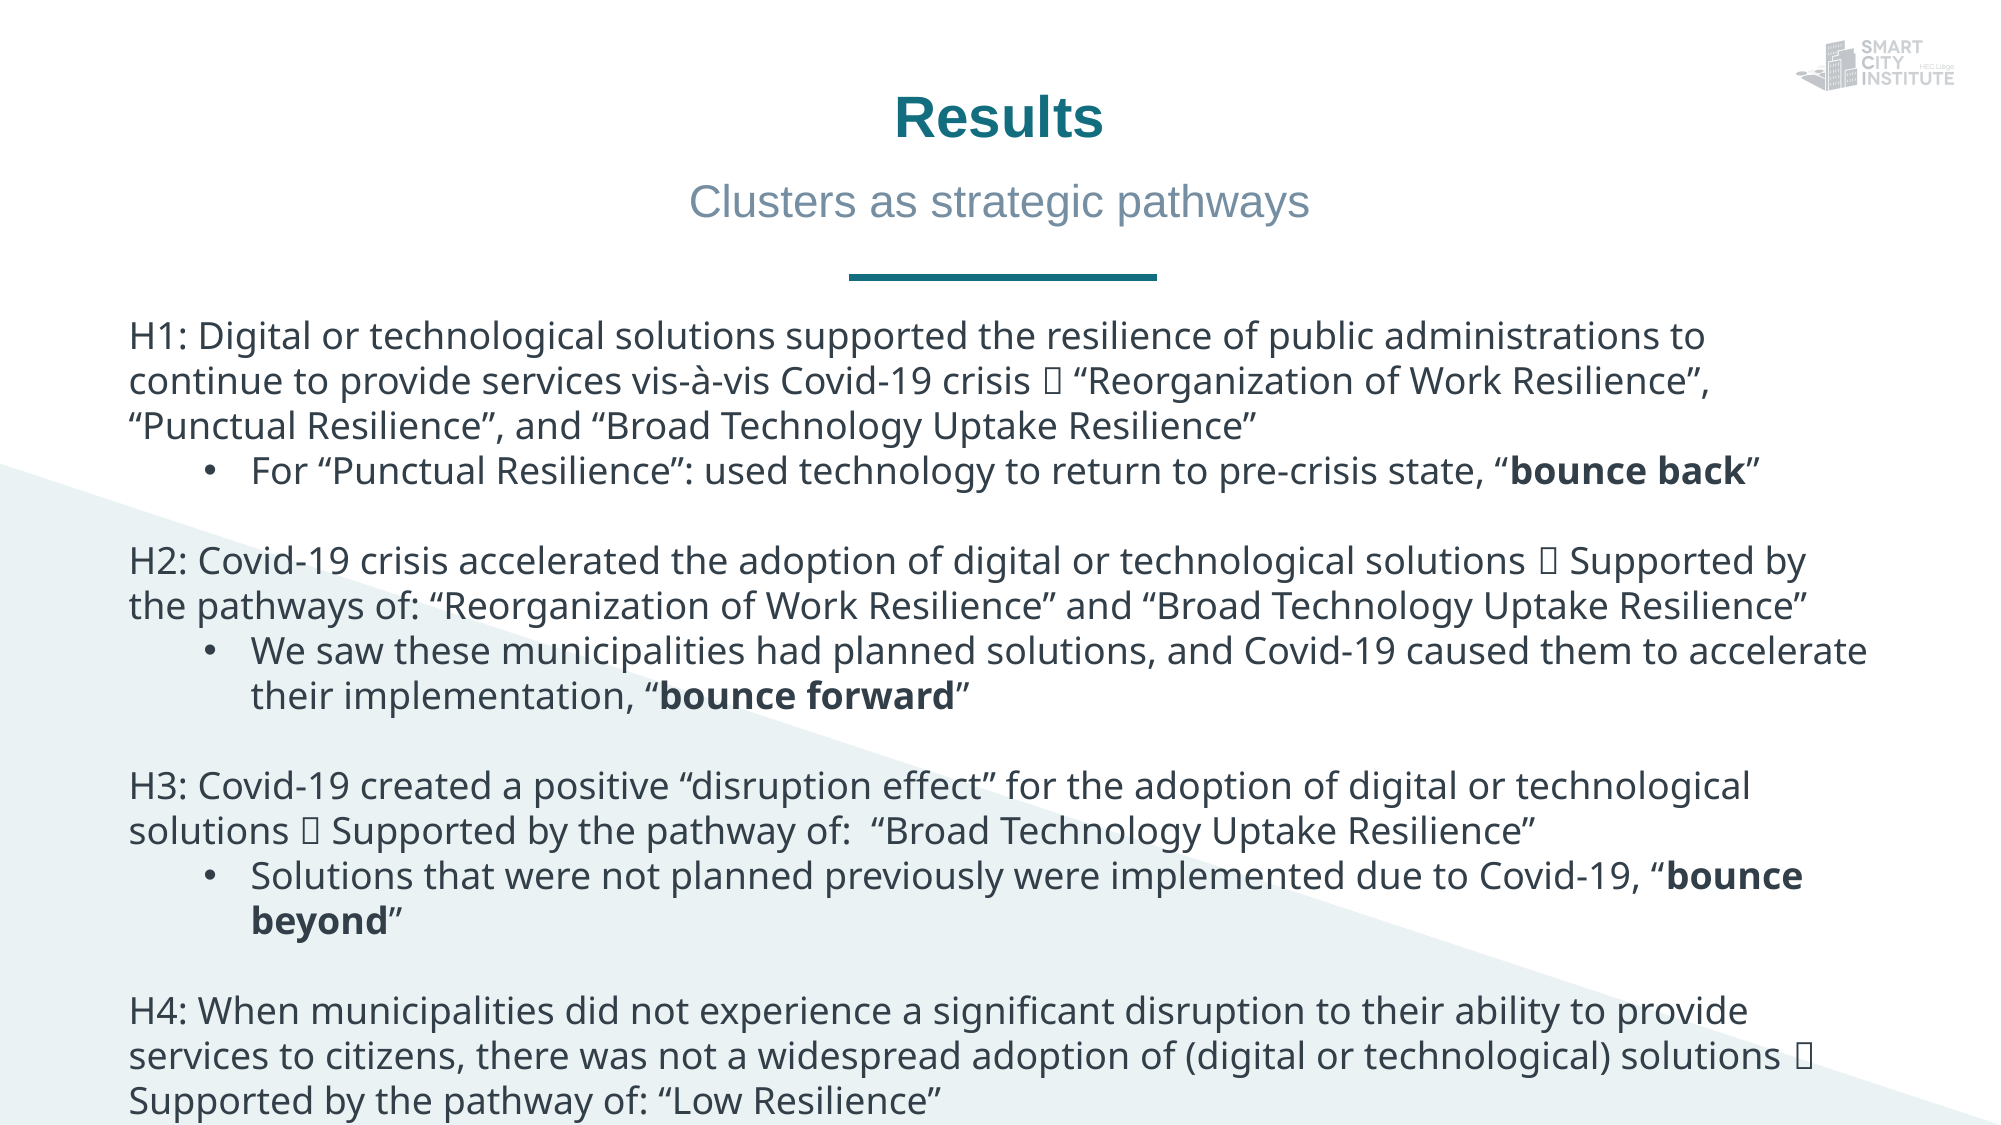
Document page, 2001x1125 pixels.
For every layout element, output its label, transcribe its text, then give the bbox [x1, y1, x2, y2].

text_box H1: Digital or technological solutions supported the resilience of public administrations to continue to provide services vis-à-vis Covid-19 crisis  “Reorganization of Work Resilience”, “Punctual Resilience”, and “Broad Technology Uptake Resilience” For “Punctual Resilience”: used technology to return to pre-crisis state, “bounce back” H2: Covid-19 crisis accelerated the adoption of digital or technological solutions  Supported by the pathways of: “Reorganization of Work Resilience” and “Broad Technology Uptake Resilience” We saw these municipalities had planned solutions, and Covid-19 caused them to accelerate their implementation, “bounce forward” H3: Covid-19 created a positive “disruption effect” for the adoption of digital or technological solutions  Supported by the pathway of: “Broad Technology Uptake Resilience” Solutions that were not planned previously were implemented due to Covid-19, “bounce beyond” H4: When municipalities did not experience a significant disruption to their ability to provide services to citizens, there was not a widespread adoption of (digital or technological) solutions  Supported by the pathway of: “Low Resilience” [113, 304, 1886, 1125]
list Clusters as strategic pathways [257, 171, 1743, 248]
list Results [51, 79, 1949, 156]
